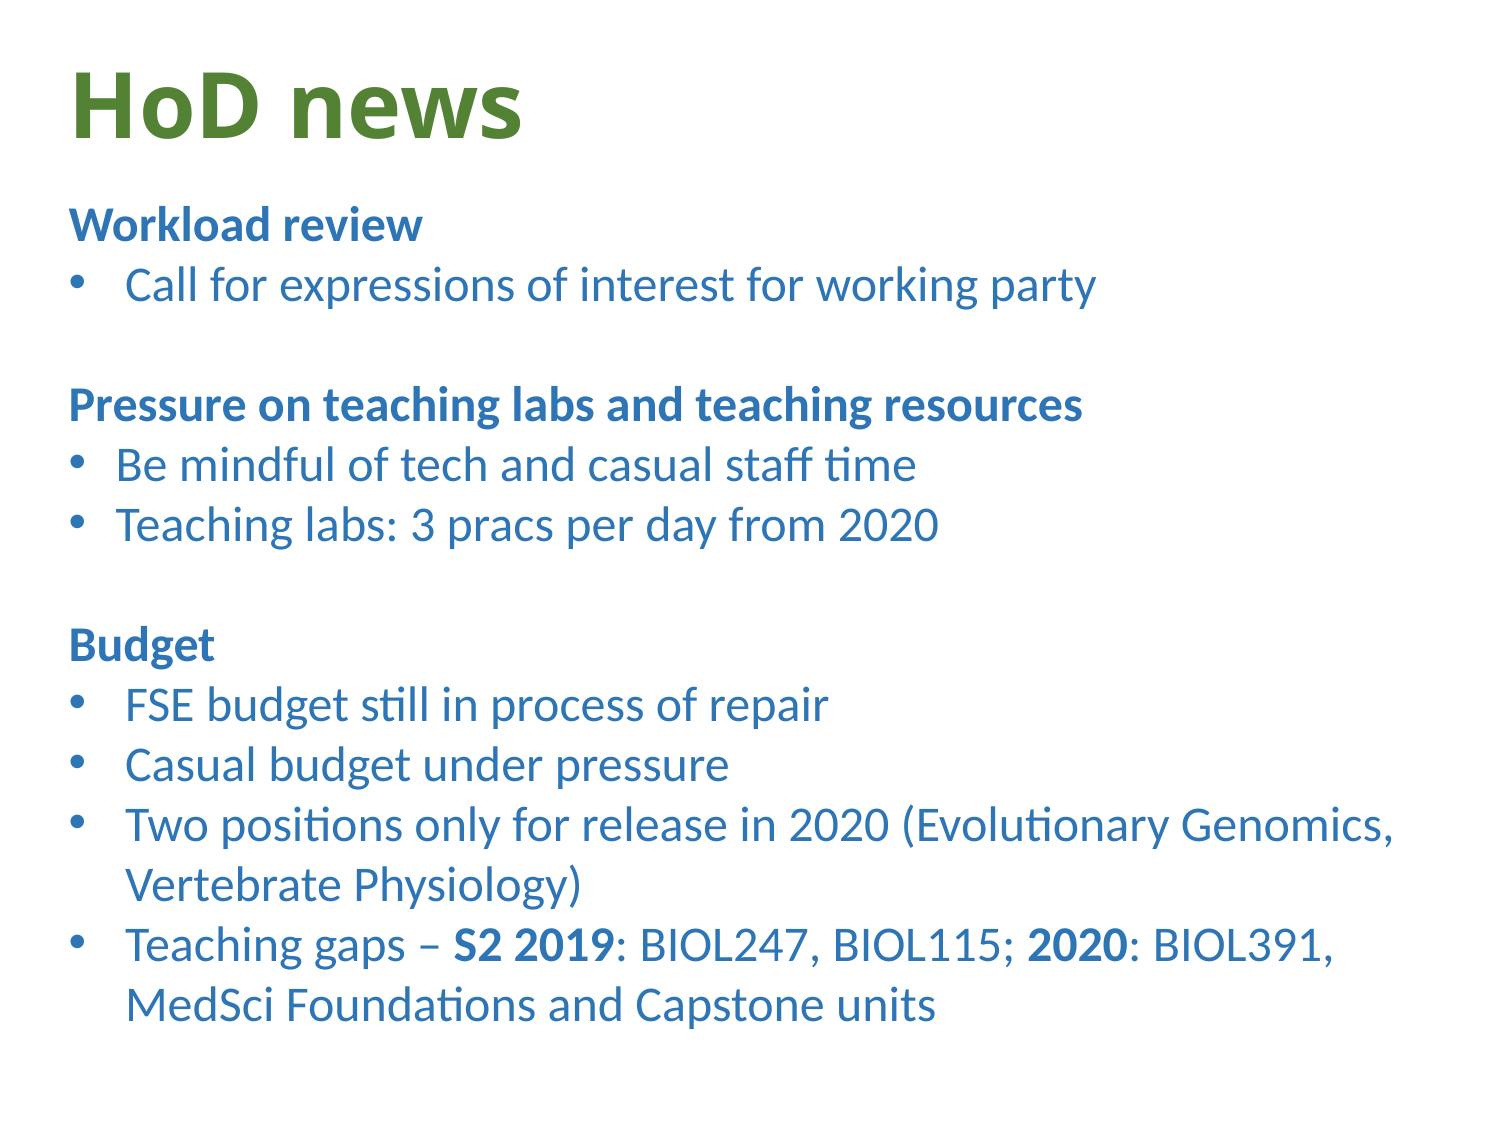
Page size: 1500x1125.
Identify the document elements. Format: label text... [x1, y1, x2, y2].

text_box Workload review Call for expressions of interest for working party Pressure on teaching labs and teaching resources Be mindful of tech and casual staff time Teaching labs: 3 pracs per day from 2020 Budget FSE budget still in process of repair Casual budget under pressure Two positions only for release in 2020 (Evolutionary Genomics, Vertebrate Physiology) Teaching gaps – S2 2019: BIOL247, BIOL115; 2020: BIOL391, MedSci Foundations and Capstone units [53, 183, 1430, 1099]
title HoD news [53, 0, 1348, 183]
